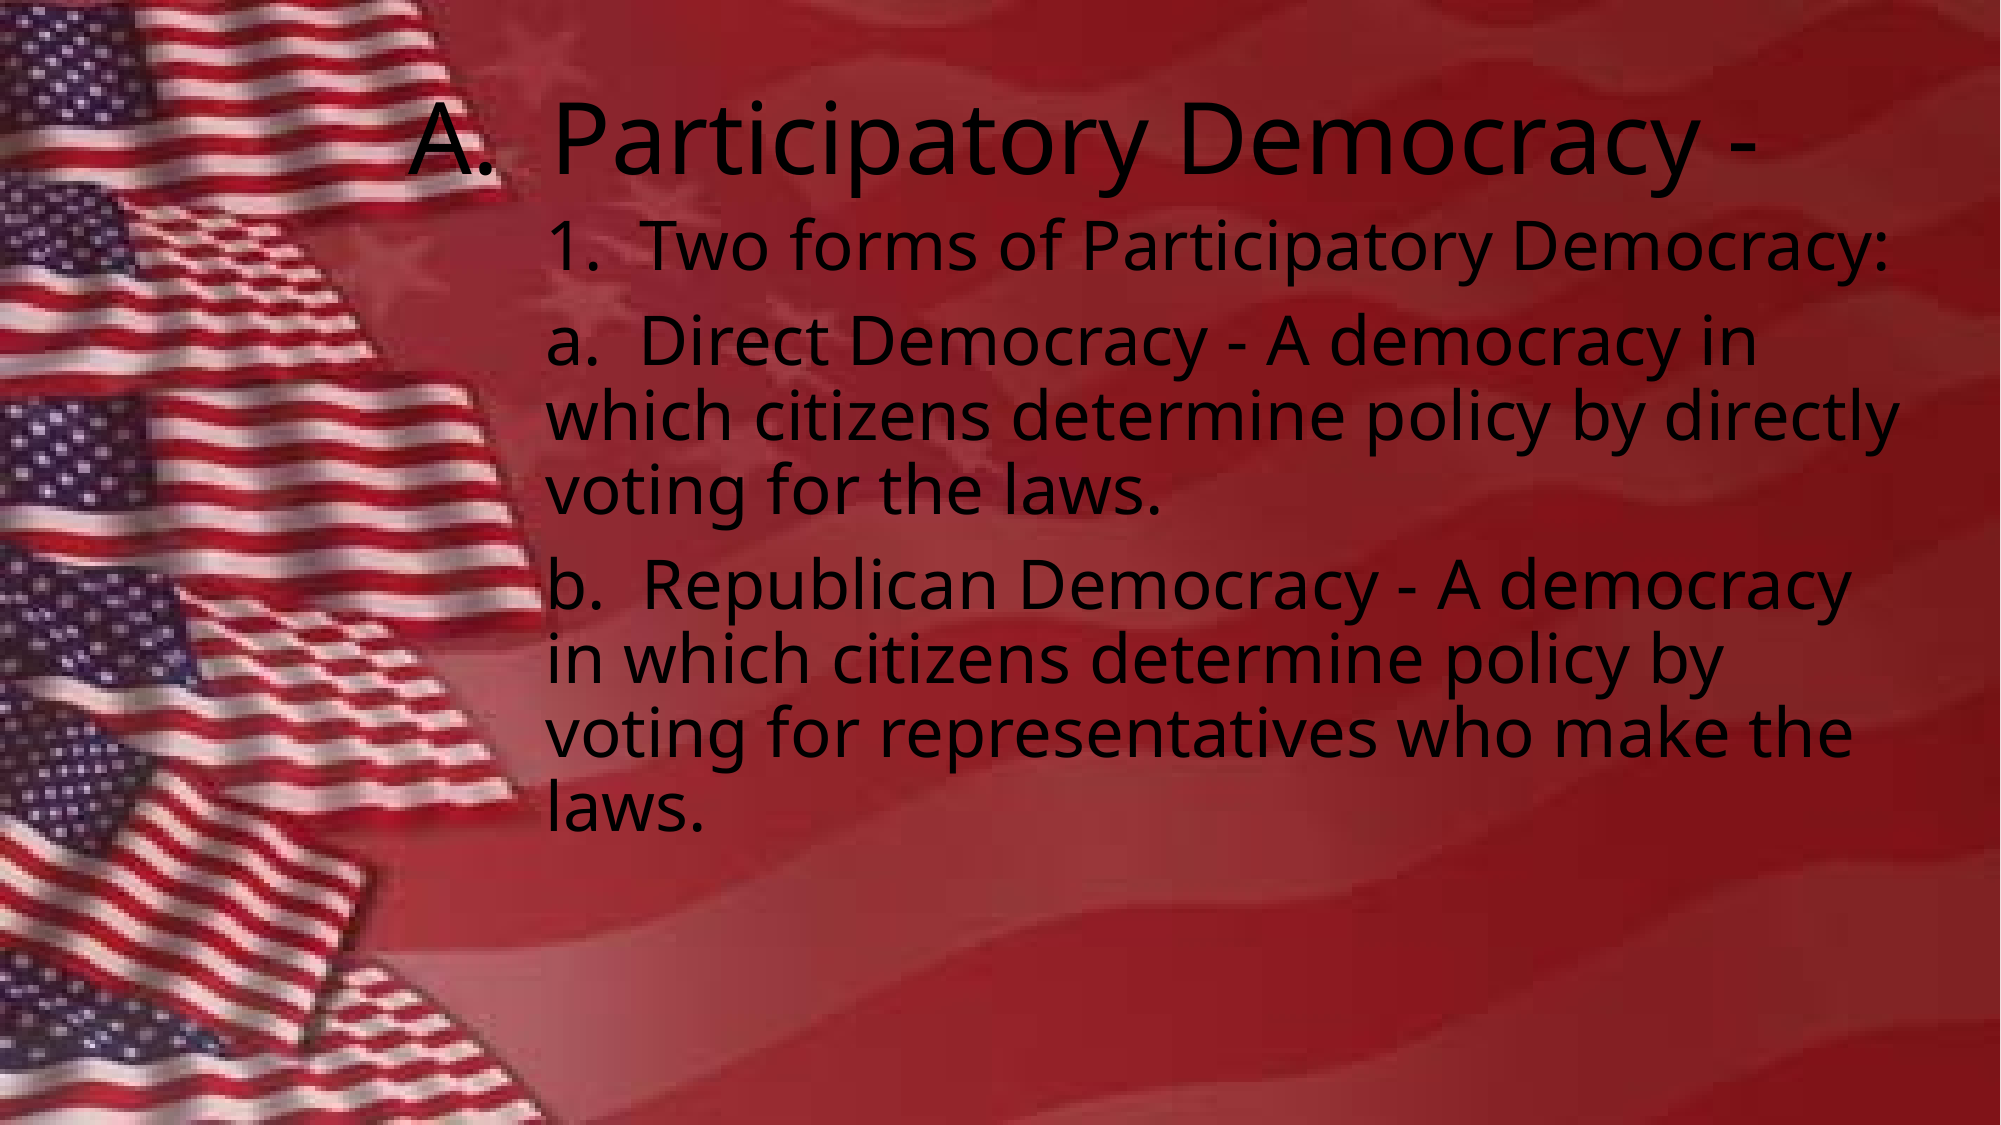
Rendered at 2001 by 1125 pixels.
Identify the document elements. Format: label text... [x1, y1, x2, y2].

picture [0, 0, 2001, 1125]
subtitle 1. Two forms of Participatory Democracy: a. Direct Democracy - A democracy in which citizens determine policy by directly voting for the laws. b. Republican Democracy - A democracy in which citizens determine policy by voting for representatives who make the laws. [530, 204, 1935, 869]
title A. Participatory Democracy - [286, 64, 1935, 205]
